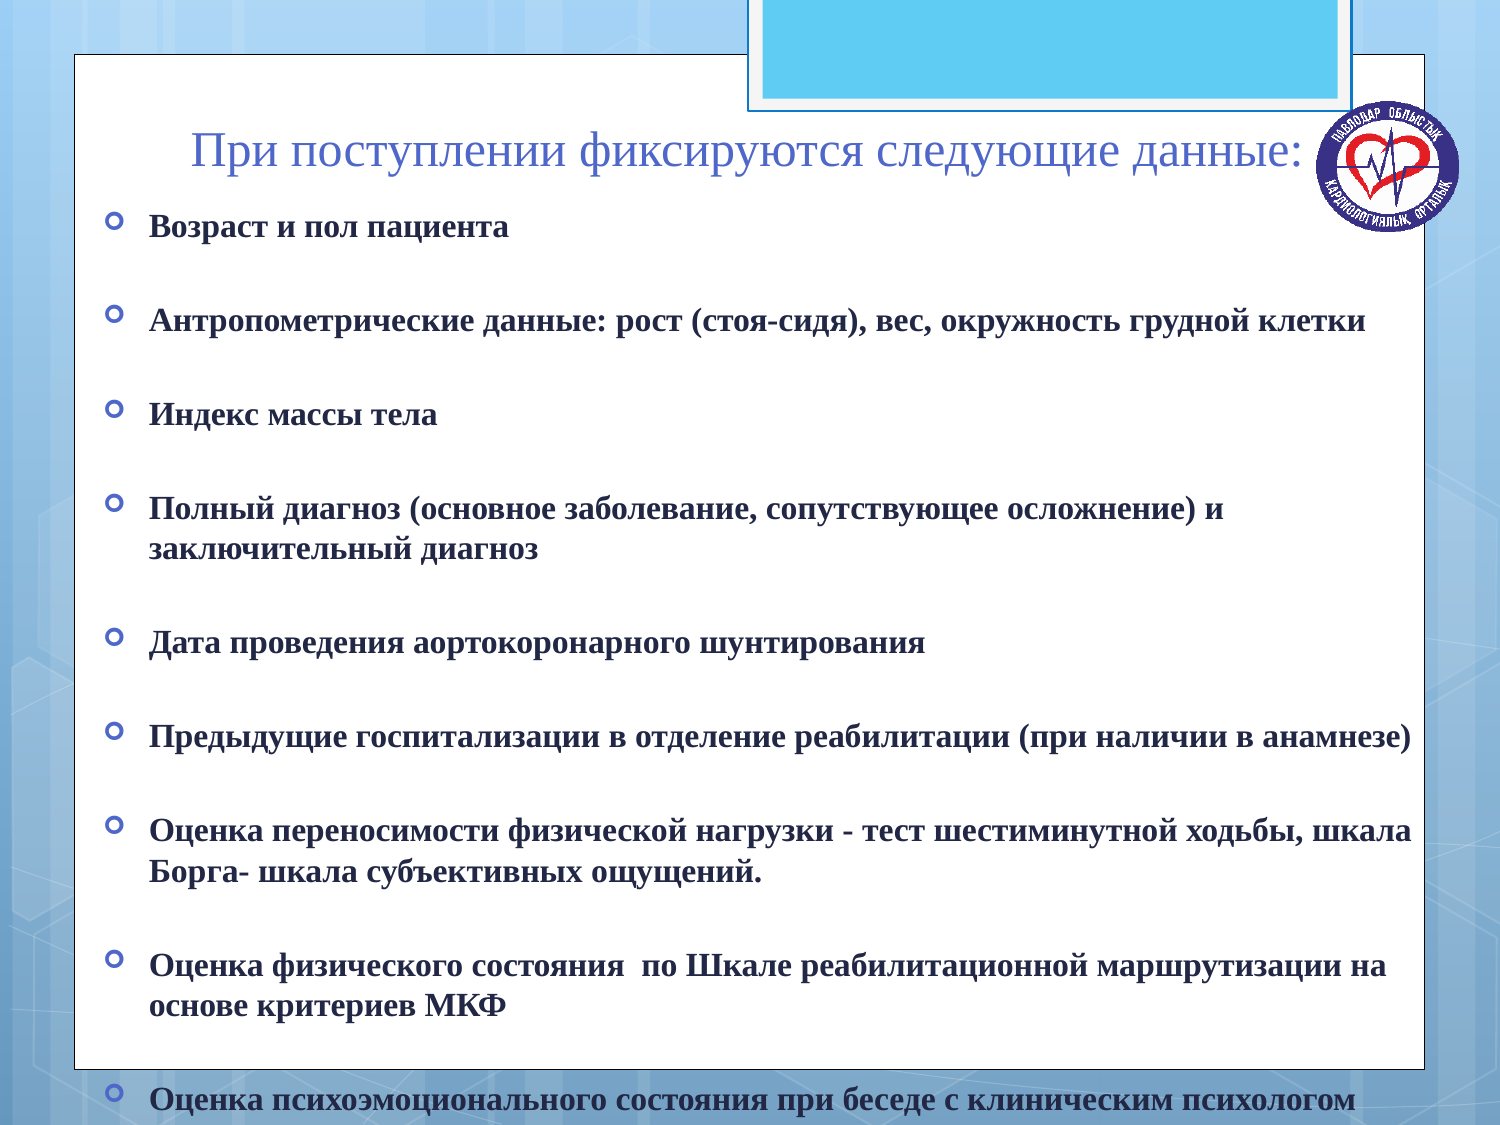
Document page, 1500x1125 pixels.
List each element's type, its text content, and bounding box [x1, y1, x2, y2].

picture [1316, 101, 1459, 232]
title При поступлении фиксируются следующие данные: [171, 78, 1324, 185]
list Возраст и пол пациента Антропометрические данные: рост (стоя-сидя), вес, окружность грудной клетки Индекс массы тела Полный диагноз (основное заболевание, сопутствующее осложнение) и заключительный диагноз Дата проведения аортокоронарного шунтирования Предыдущие госпитализации в отделение реабилитации (при наличии в анамнезе) Оценка переносимости физической нагрузки - тест шестиминутной ходьбы, шкала Борга- шкала субъективных ощущений. Оценка физического состояния по Шкале реабилитационной маршрутизации на основе критериев МКФ Оценка психоэмоционального состояния при беседе с клиническим психологом [76, 196, 1436, 1125]
